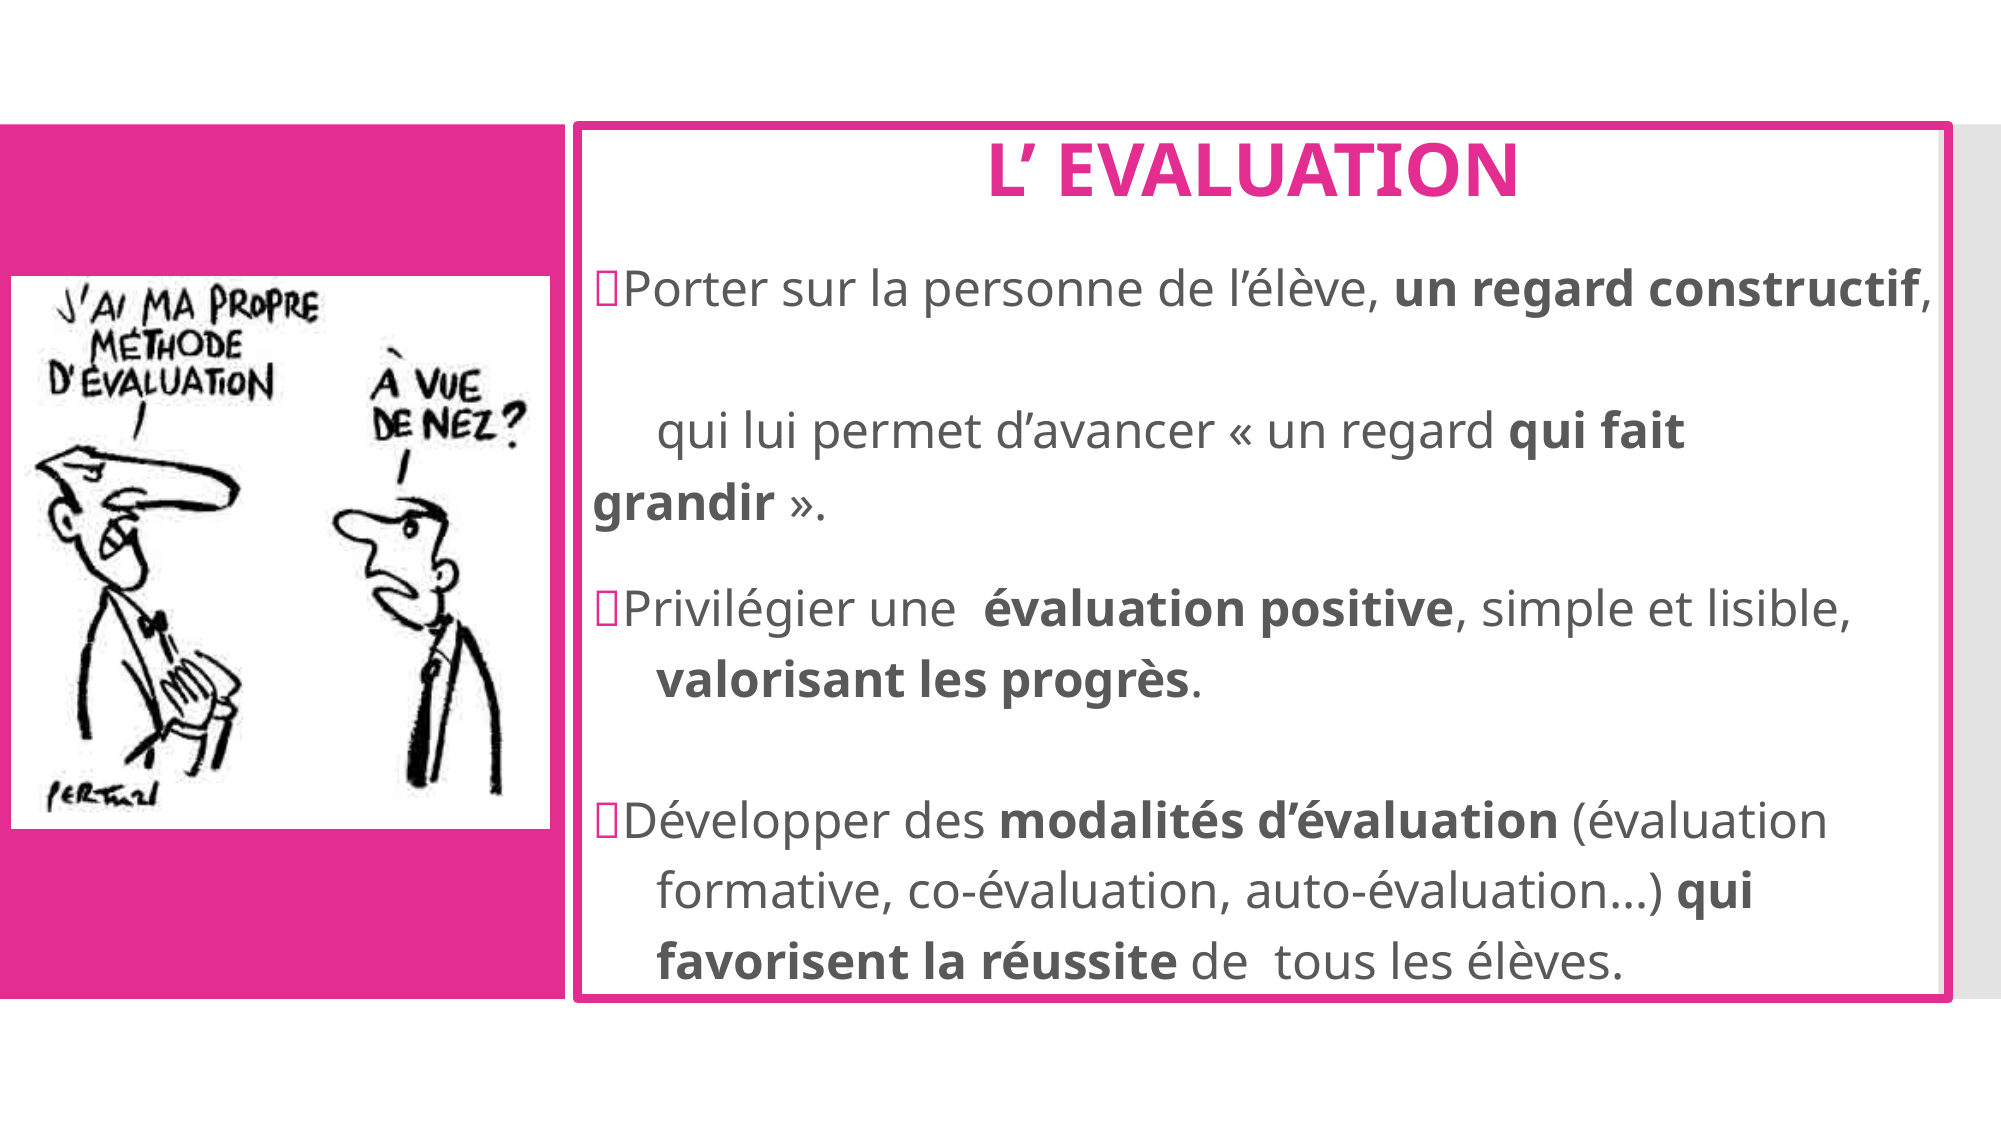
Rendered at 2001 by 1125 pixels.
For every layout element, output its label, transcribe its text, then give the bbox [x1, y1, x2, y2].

picture [10, 275, 551, 830]
list L’ EVALUATION Porter sur la personne de l’élève, un regard constructif, qui lui permet d’avancer « un regard qui fait grandir ». Privilégier une évaluation positive, simple et lisible, valorisant les progrès. Développer des modalités d’évaluation (évaluation formative, co-évaluation, auto-évaluation…) qui favorisent la réussite de tous les élèves. [577, 125, 1949, 999]
